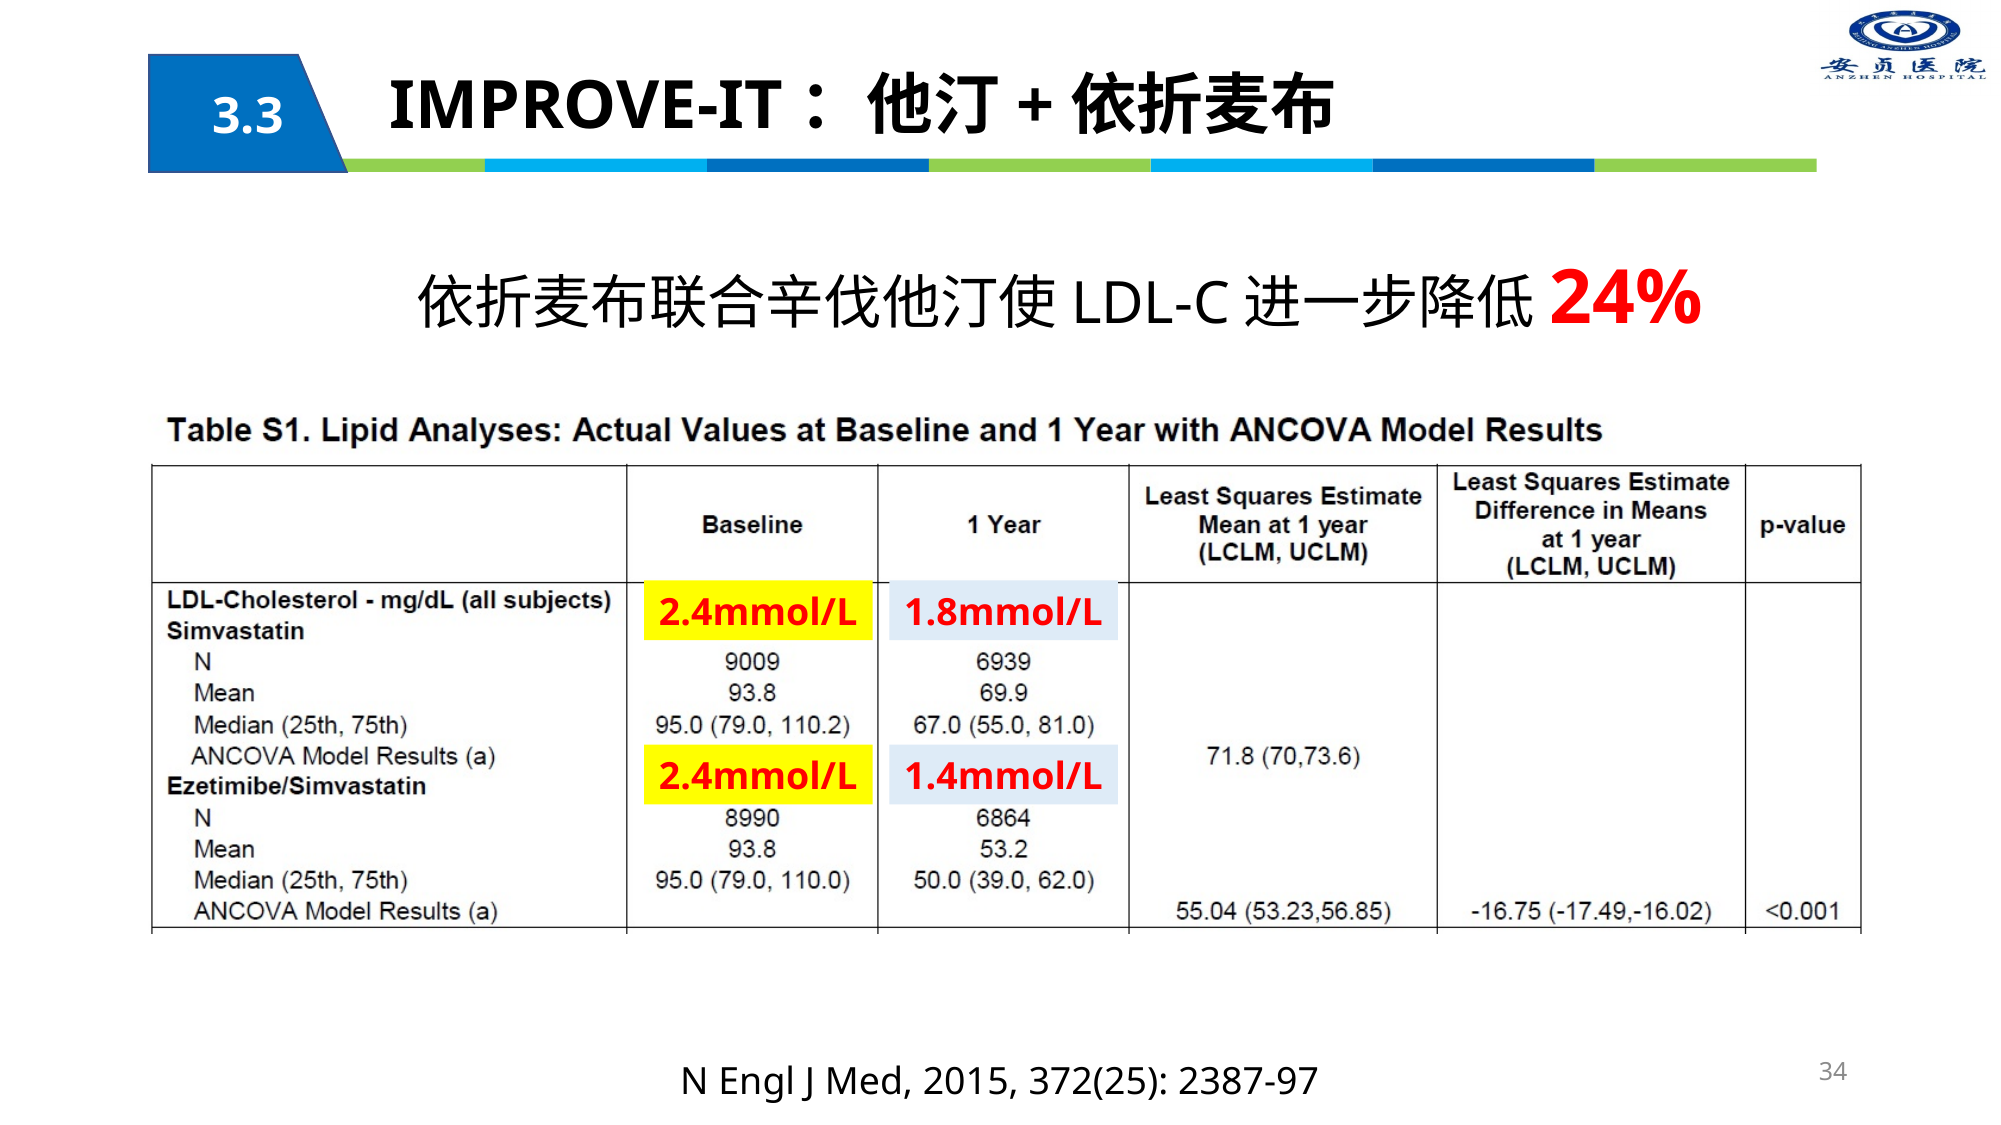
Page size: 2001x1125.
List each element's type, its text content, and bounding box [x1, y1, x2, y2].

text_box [262, 158, 1817, 172]
text_box 依折麦布联合辛伐他汀使LDL-C进一步降低24% [401, 241, 1718, 347]
text_box 3.3 [148, 53, 349, 173]
picture [1810, 0, 2000, 96]
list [130, 396, 1870, 934]
slide_number 34 [1412, 1042, 1863, 1103]
text_box N Engl J Med, 2015, 372(25): 2387-97 [665, 1049, 1335, 1110]
text_box IMPROVE-IT：他汀+依折麦布 [374, 54, 1702, 150]
